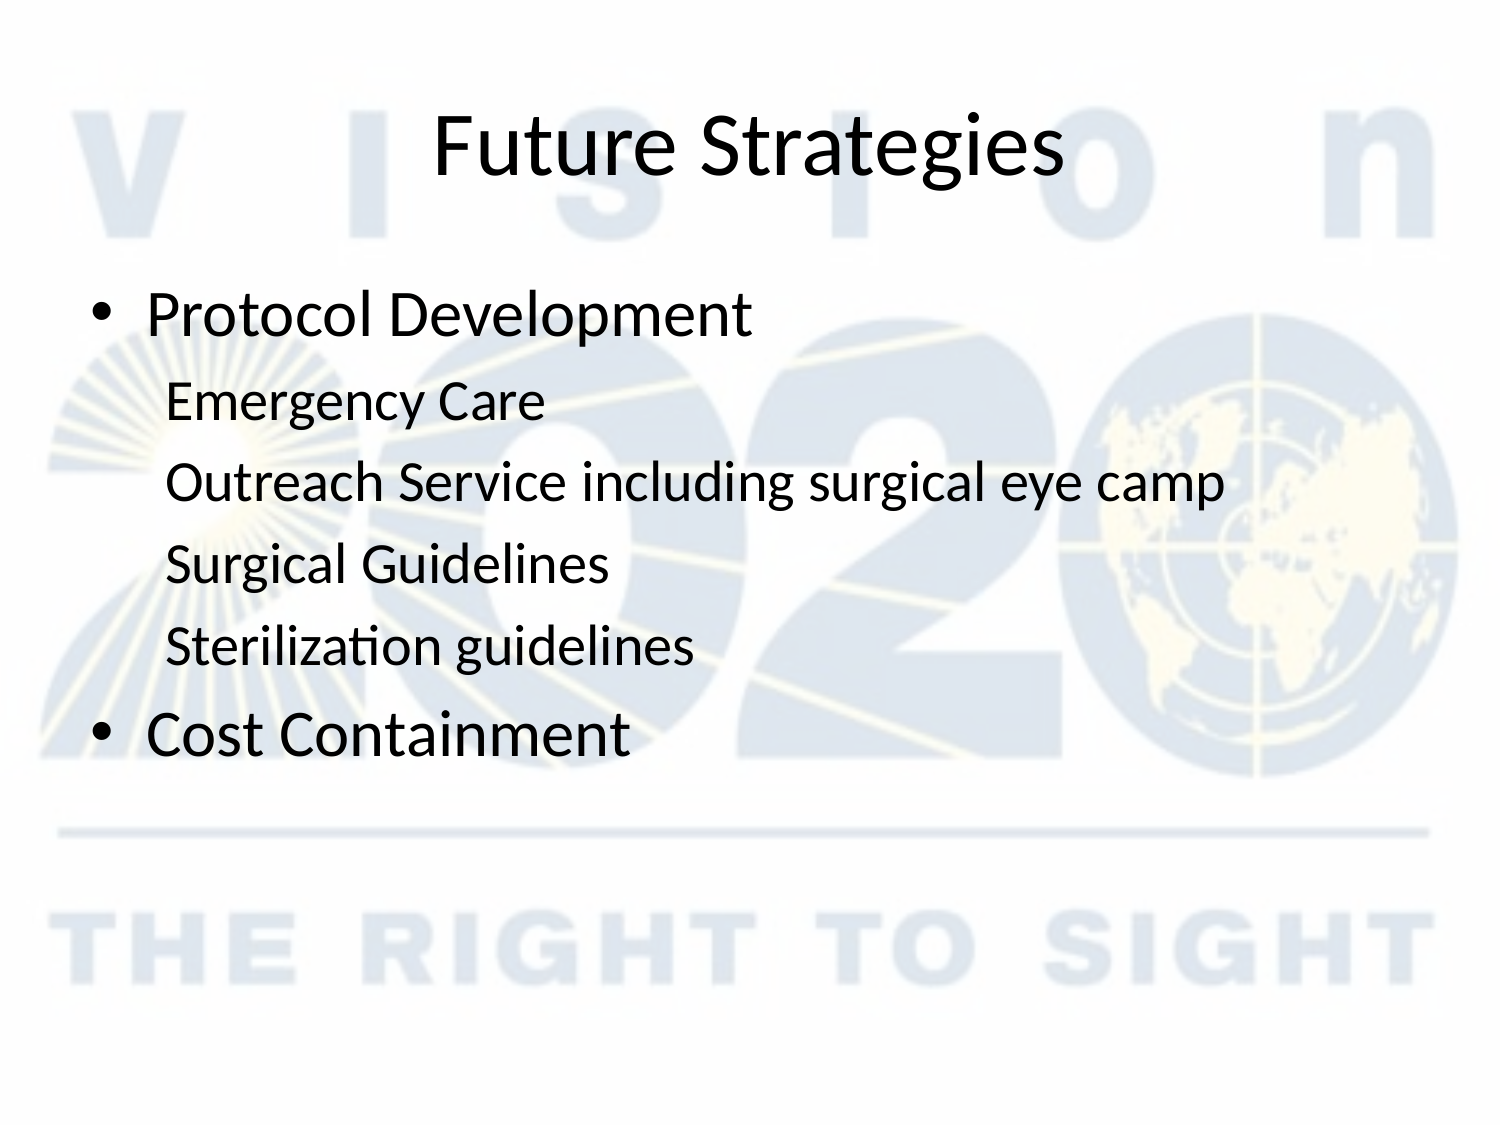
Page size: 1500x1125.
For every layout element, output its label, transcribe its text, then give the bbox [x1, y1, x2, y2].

list Protocol Development Emergency Care Outreach Service including surgical eye camp Surgical Guidelines Sterilization guidelines Cost Containment [75, 262, 1425, 1005]
title Future Strategies [75, 45, 1425, 233]
